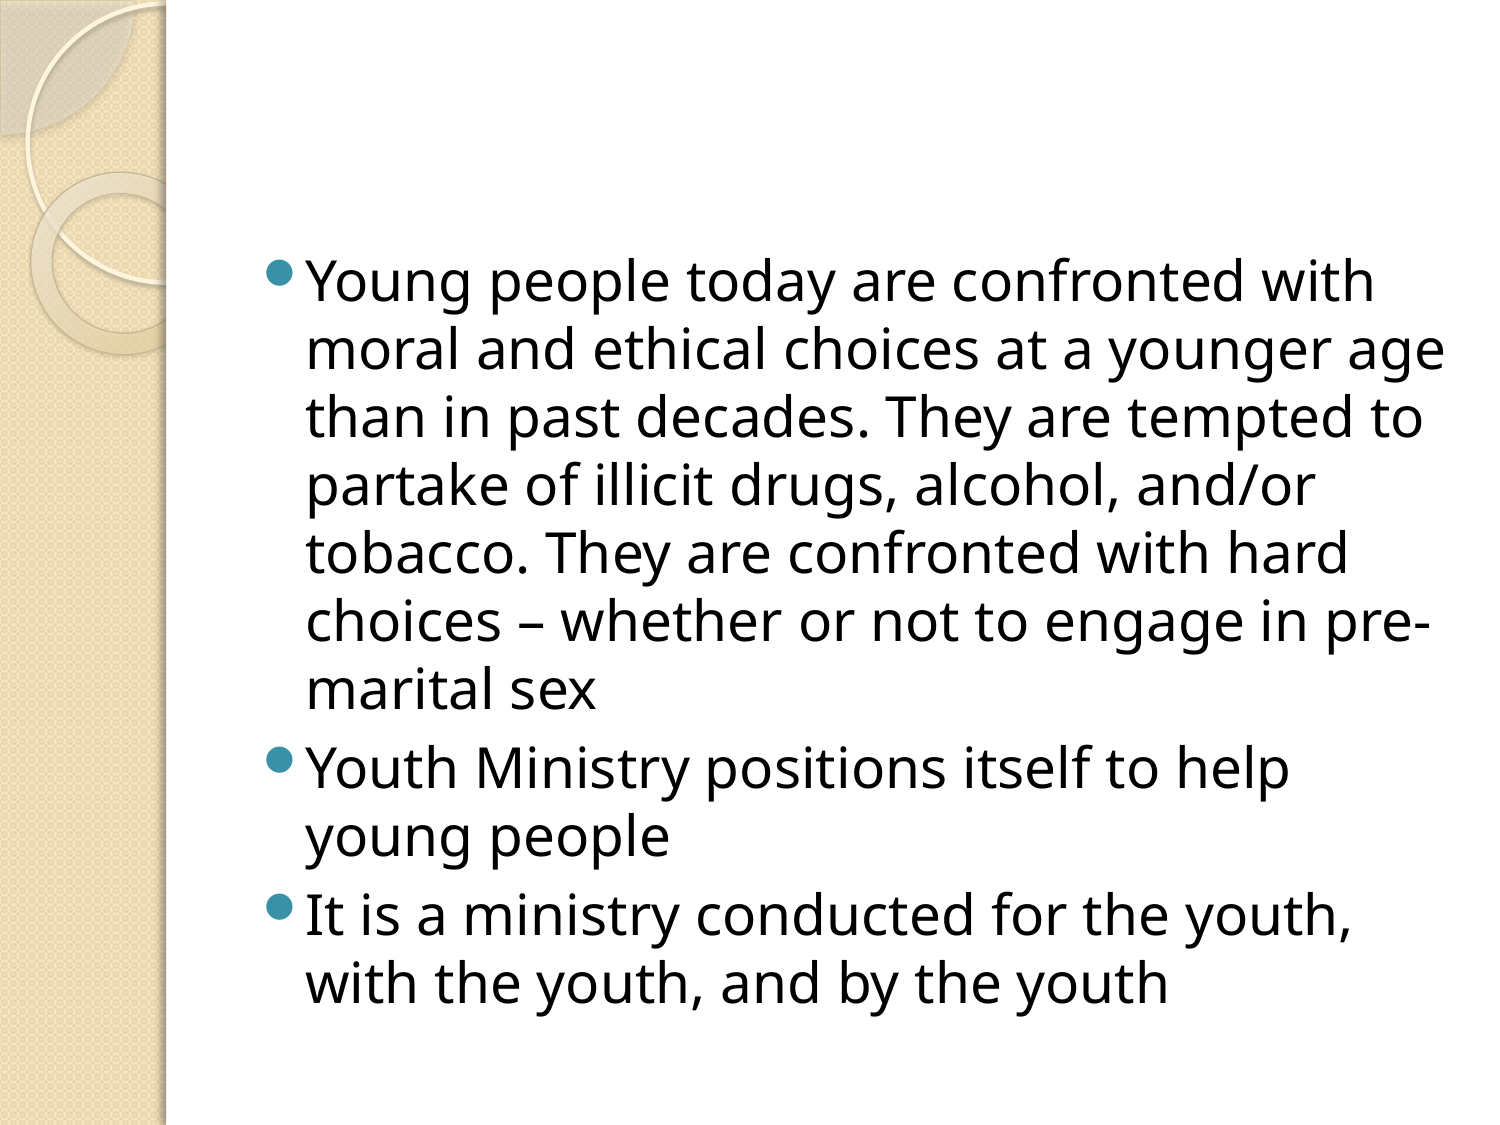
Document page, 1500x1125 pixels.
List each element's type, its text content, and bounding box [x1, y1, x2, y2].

list Young people today are confronted with moral and ethical choices at a younger age than in past decades. They are tempted to partake of illicit drugs, alcohol, and/or tobacco. They are confronted with hard choices – whether or not to engage in pre-marital sex Youth Ministry positions itself to help young people It is a ministry conducted for the youth, with the youth, and by the youth [235, 237, 1466, 1025]
